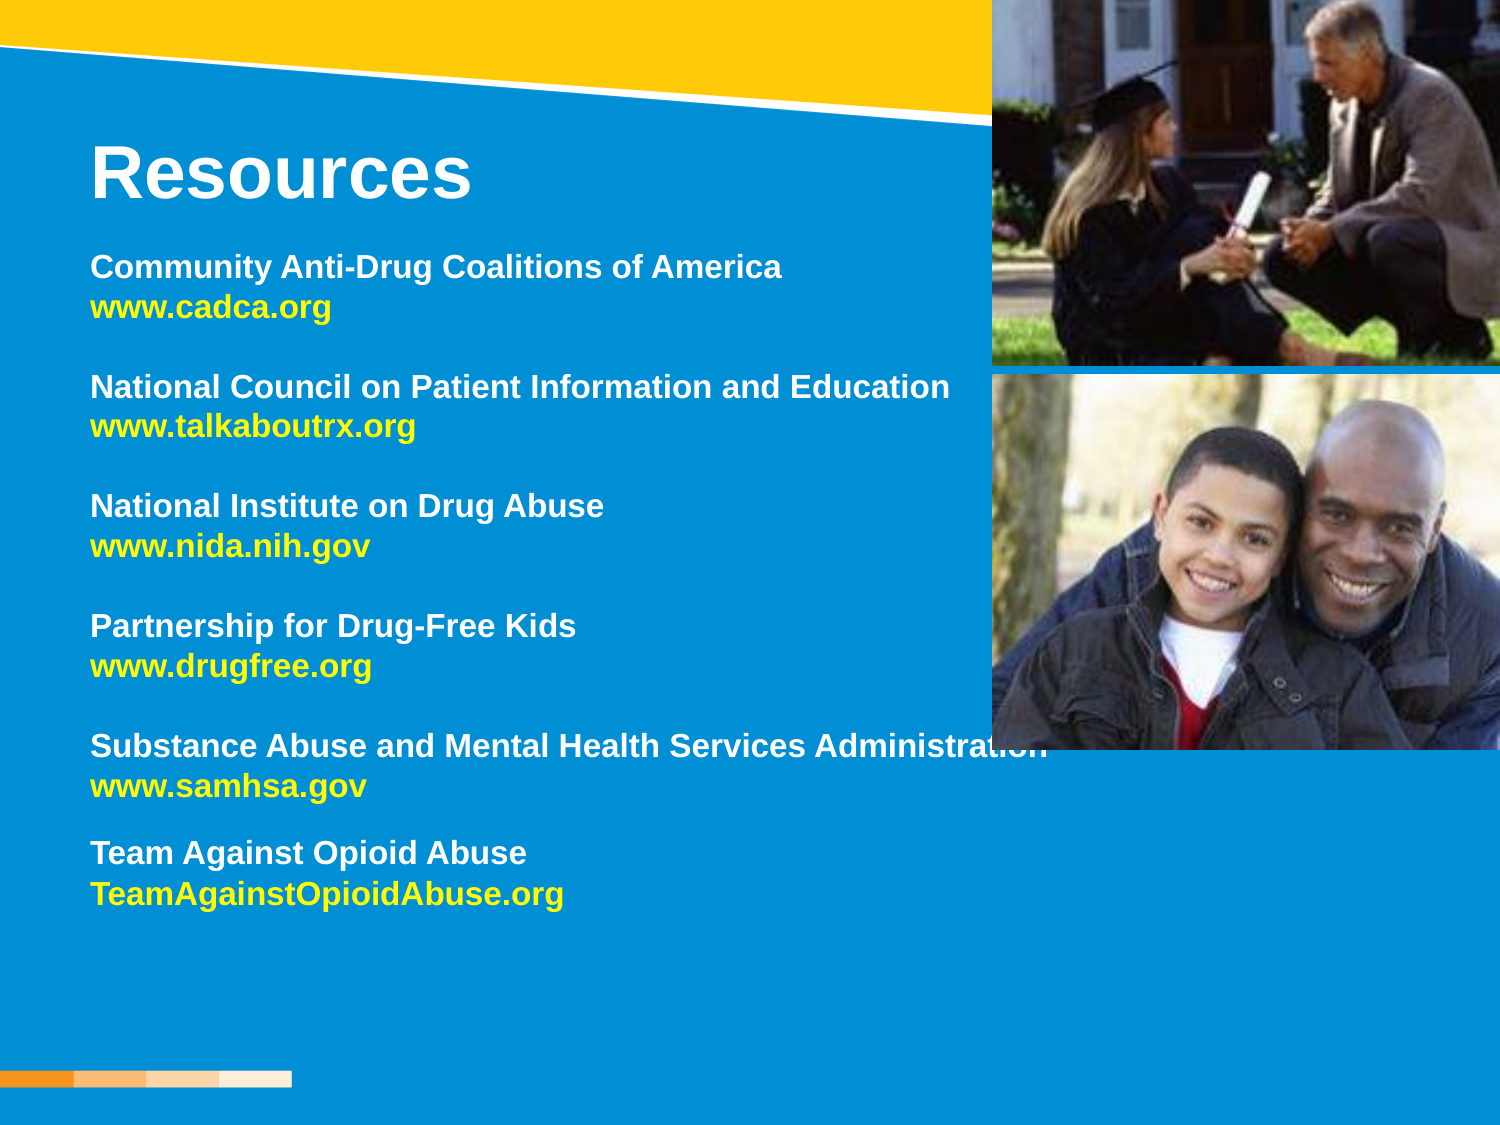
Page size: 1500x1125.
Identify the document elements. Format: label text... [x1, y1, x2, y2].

title Resources [75, 99, 987, 237]
picture [0, 1071, 291, 1087]
picture [992, 375, 1500, 751]
picture [0, 0, 1500, 365]
list Community Anti-Drug Coalitions of America www.cadca.org National Council on Patient Information and Education www.talkaboutrx.org National Institute on Drug Abuse www.nida.nih.gov Partnership for Drug-Free Kids www.drugfree.org Substance Abuse and Mental Health Services Administration www.samhsa.gov Team Against Opioid Abuse TeamAgainstOpioidAbuse.org [75, 237, 1463, 1025]
